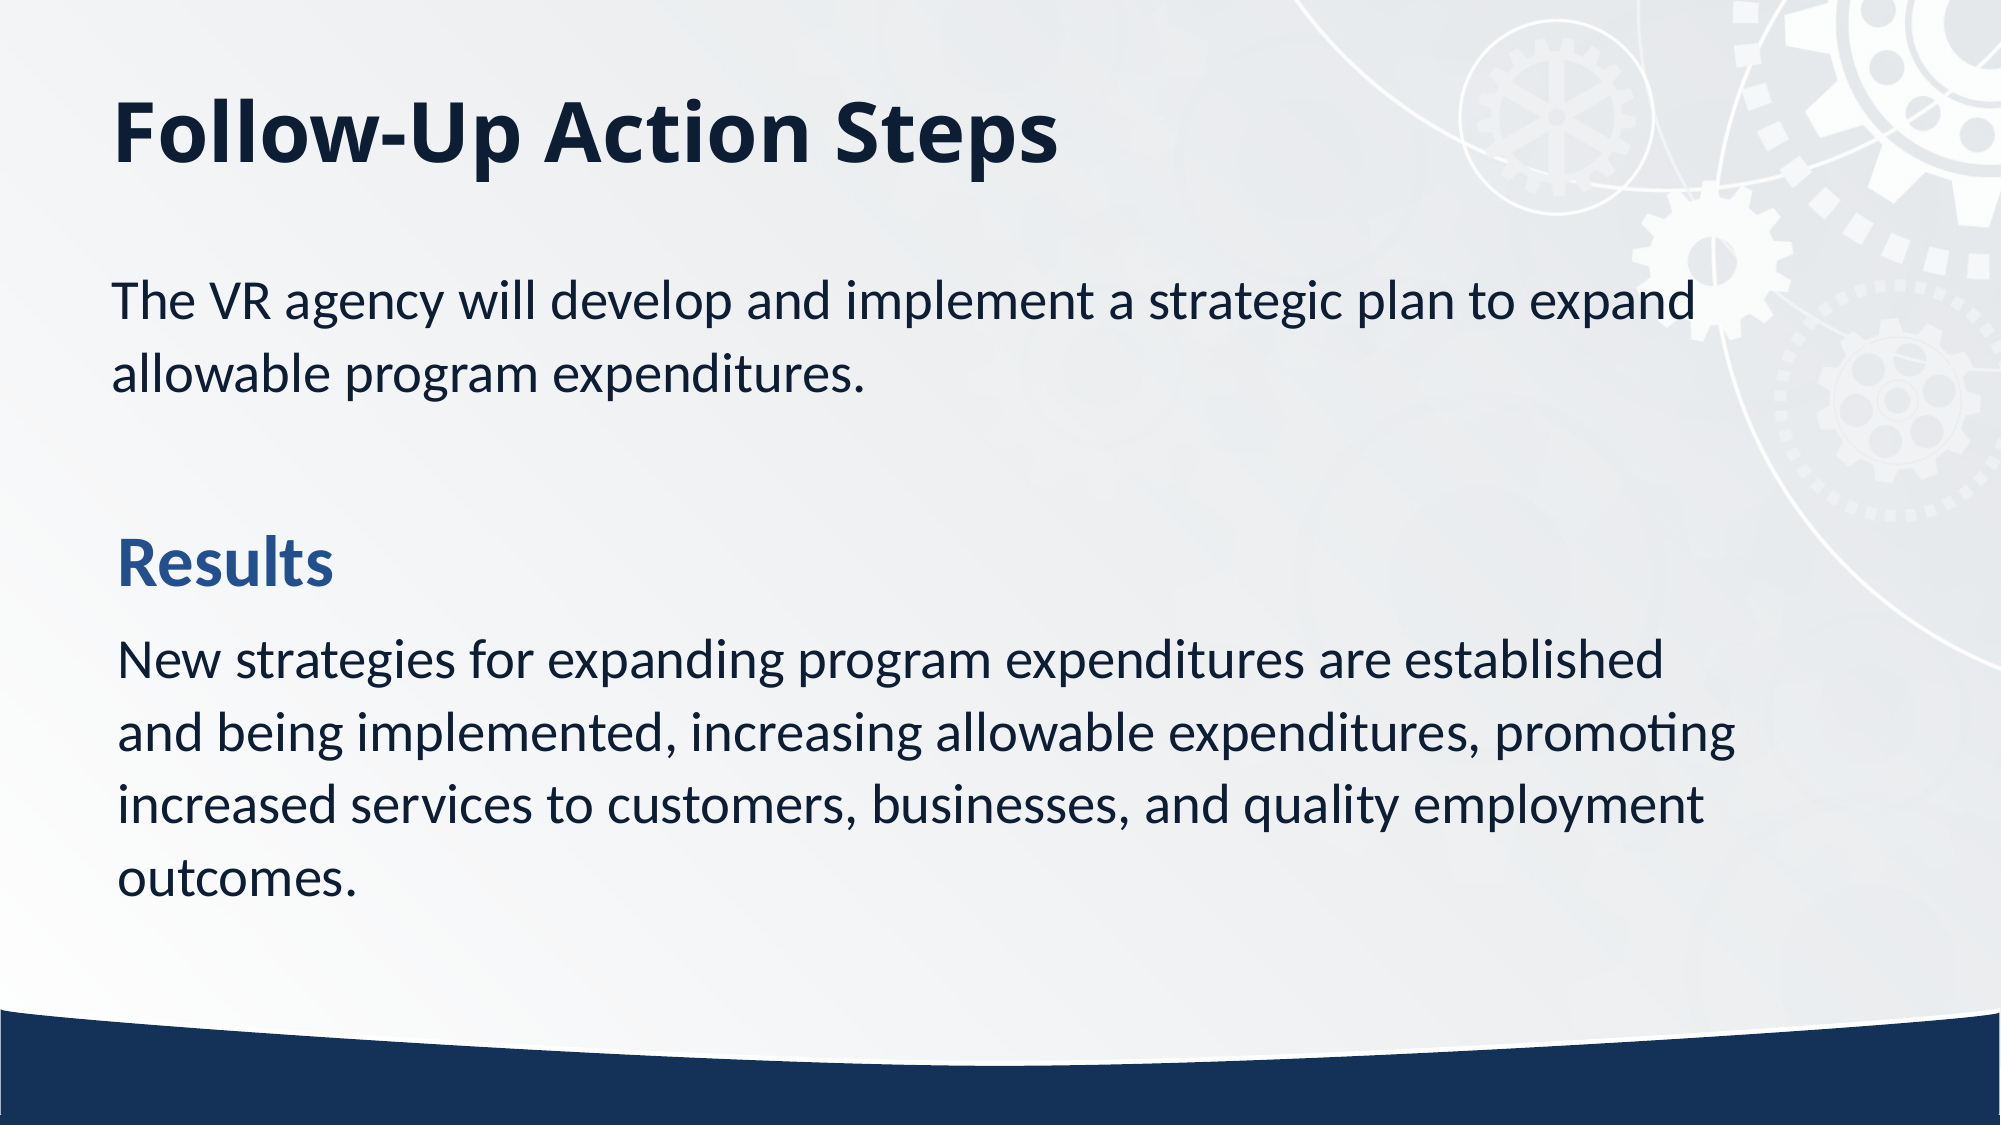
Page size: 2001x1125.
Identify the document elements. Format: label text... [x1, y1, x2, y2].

list The VR agency will develop and implement a strategic plan to expand allowable program expenditures. Results New strategies for expanding program expenditures are established and being implemented, increasing allowable expenditures, promoting increased services to customers, businesses, and quality employment outcomes. [96, 251, 1777, 918]
title Follow-Up Action Steps [96, 70, 1441, 220]
